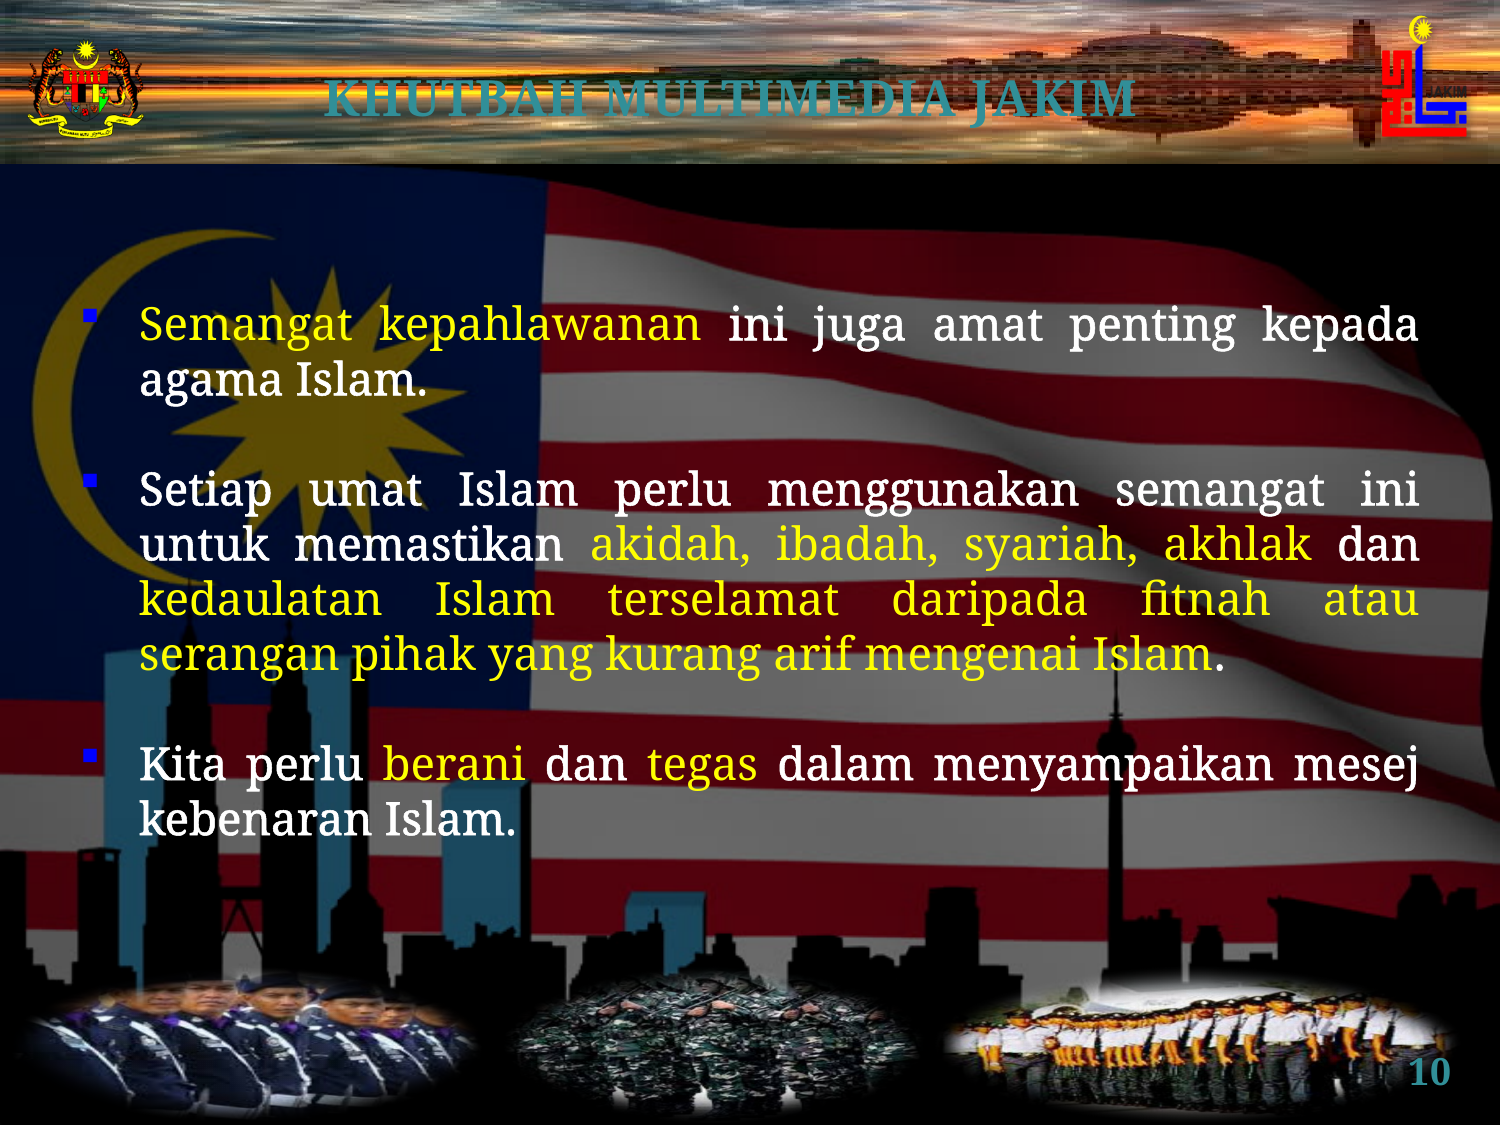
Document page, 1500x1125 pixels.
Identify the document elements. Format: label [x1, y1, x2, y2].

text_box [0, 174, 1500, 1125]
text_box [0, 0, 1500, 165]
